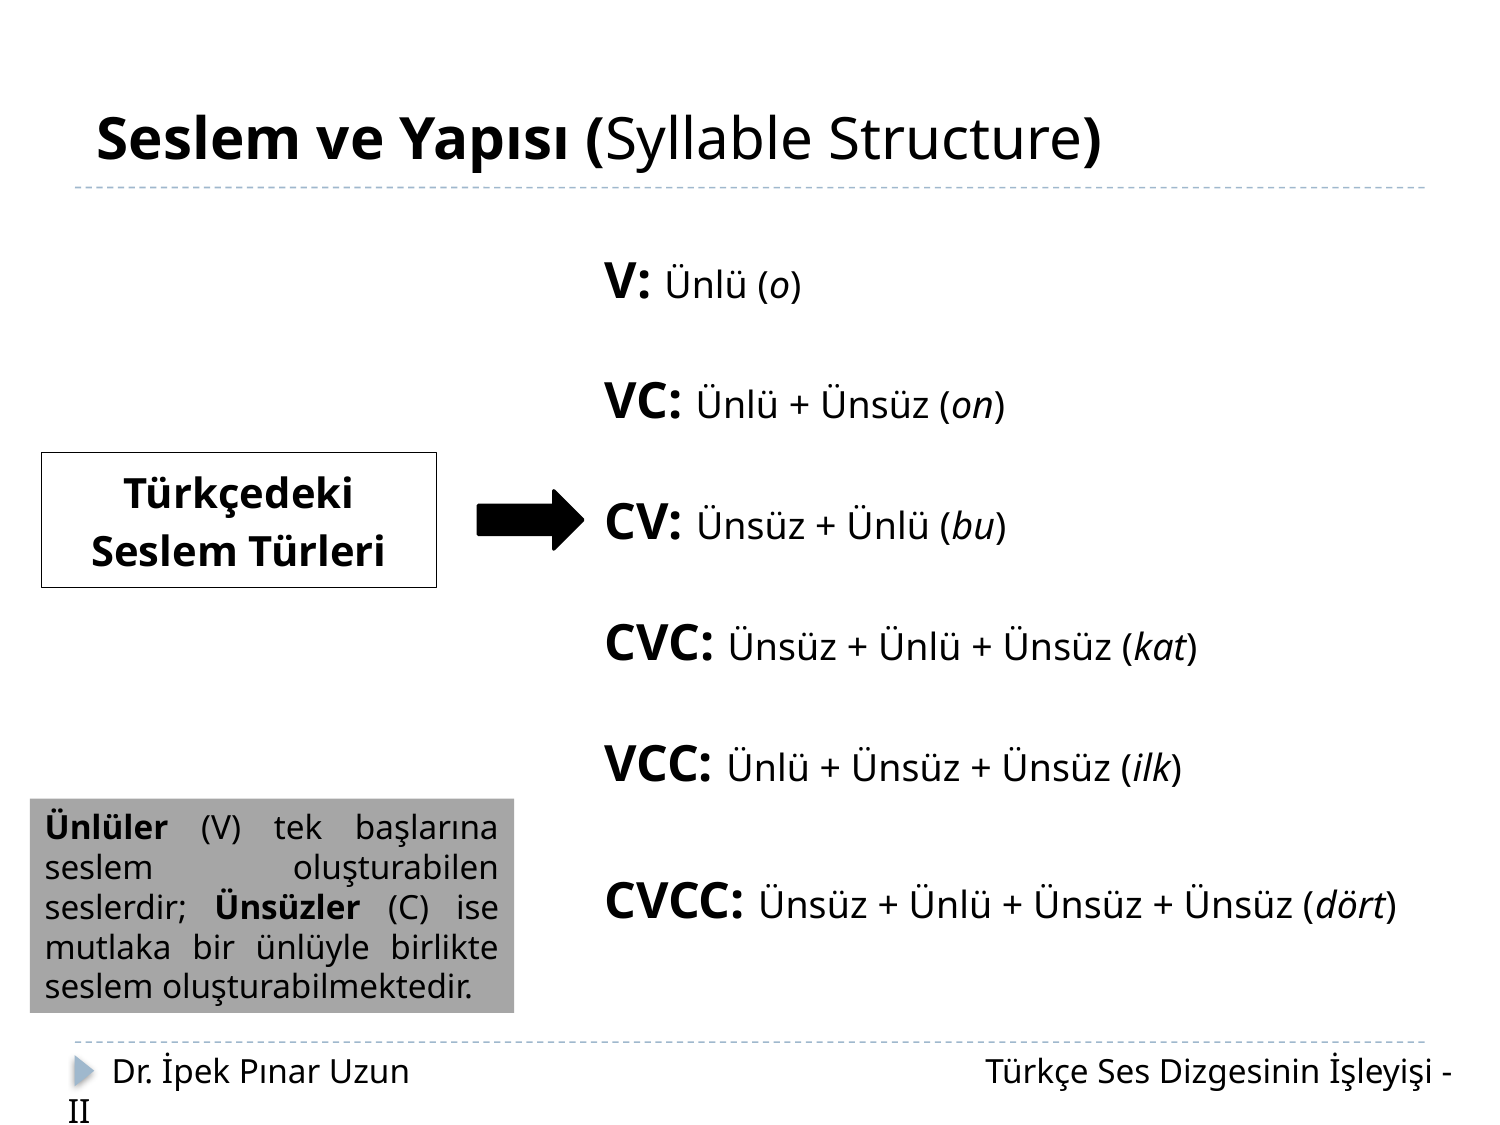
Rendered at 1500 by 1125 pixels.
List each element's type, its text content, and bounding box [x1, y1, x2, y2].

text_box Dr. İpek Pınar Uzun Türkçe Ses Dizgesinin İşleyişi - II [53, 1042, 1495, 1125]
text_box Ünlüler (V) tek başlarına seslem oluşturabilen seslerdir; Ünsüzler (C) ise mutlaka bir ünlüyle birlikte seslem oluşturabilmektedir. [29, 798, 515, 1013]
text_box V: Ünlü (o) VC: Ünlü + Ünsüz (on) CV: Ünsüz + Ünlü (bu) CVC: Ünsüz + Ünlü + Ünsüz (kat) VCC: Ünlü + Ünsüz + Ünsüz (ilk) CVCC: Ünsüz + Ünlü + Ünsüz + Ünsüz (dört) [514, 231, 1495, 783]
text_box Türkçedeki Seslem Türleri [41, 452, 437, 588]
text_box Seslem ve Yapısı (Syllable Structure) [82, 93, 1395, 179]
text_box [476, 489, 585, 551]
